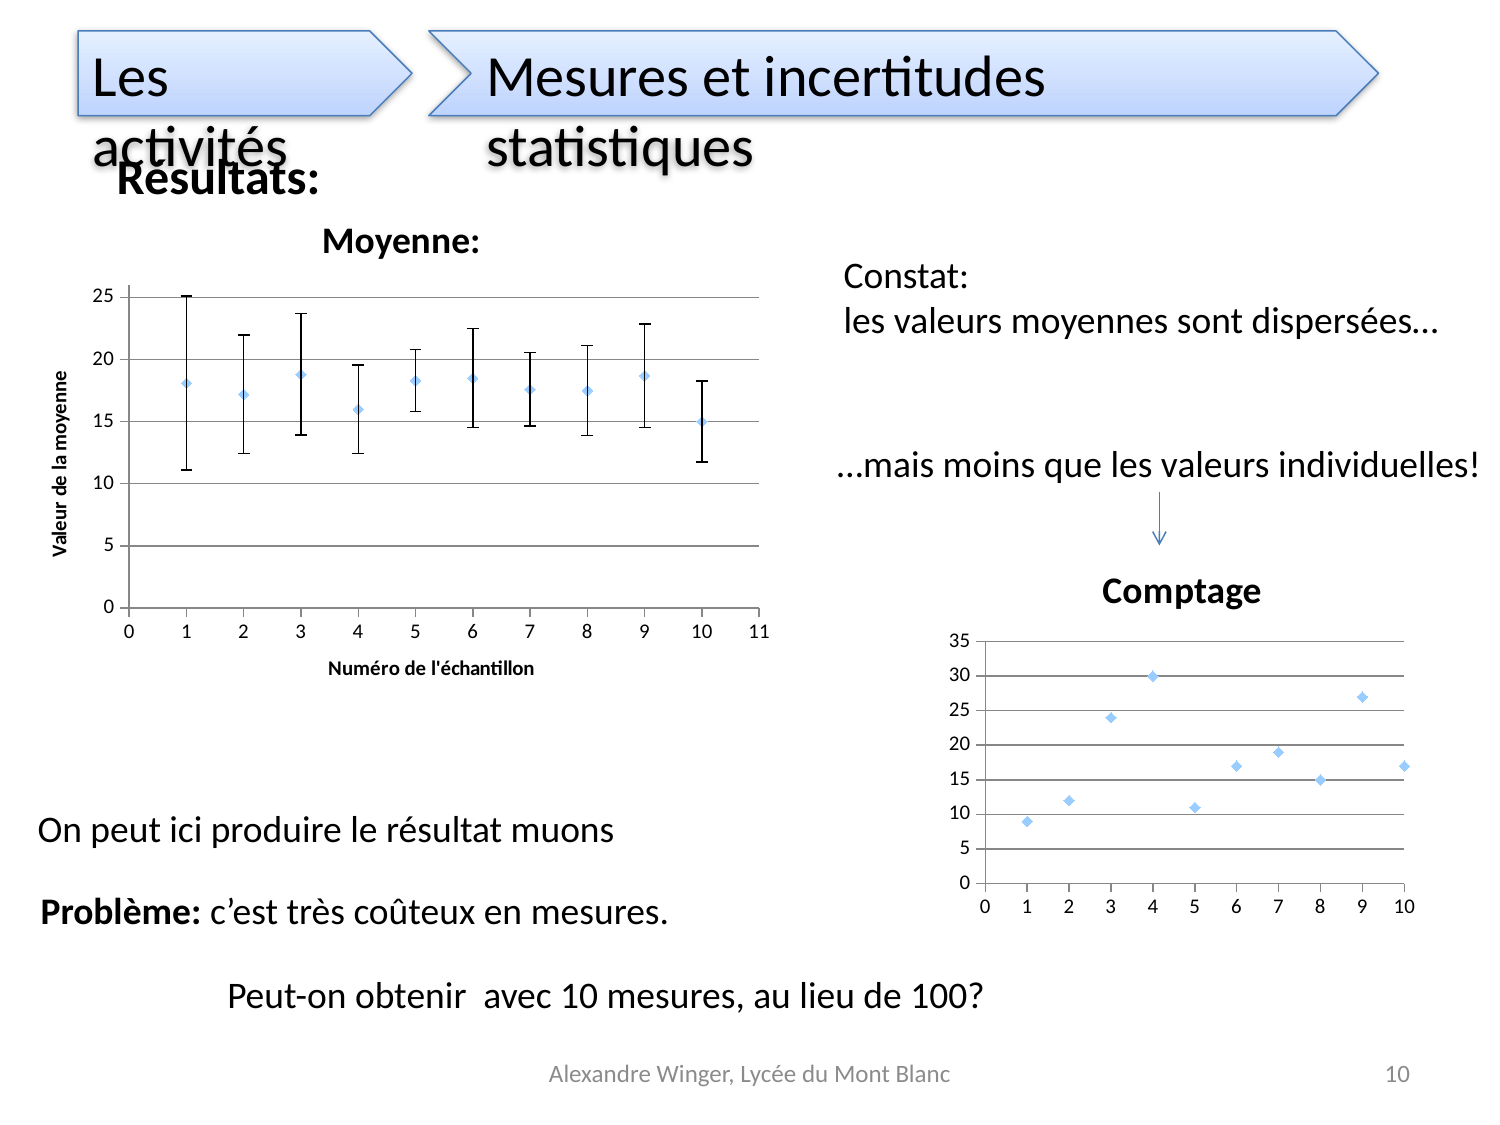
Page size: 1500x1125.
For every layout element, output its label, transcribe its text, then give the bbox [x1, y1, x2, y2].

text_box Mesures et incertitudes statistiques [428, 30, 1380, 117]
slide_number 10 [1074, 1042, 1425, 1103]
footer Alexandre Winger, Lycée du Mont Blanc [512, 1042, 988, 1103]
text_box Problème: c’est très coûteux en mesures. [25, 879, 694, 940]
text_box Résultats: [101, 137, 336, 194]
text_box Les activités [77, 30, 413, 117]
text_box Constat: les valeurs moyennes sont dispersées… [828, 243, 1455, 349]
chart [938, 548, 1426, 927]
text_box …mais moins que les valeurs individuelles! [822, 432, 1497, 493]
chart [17, 196, 786, 712]
